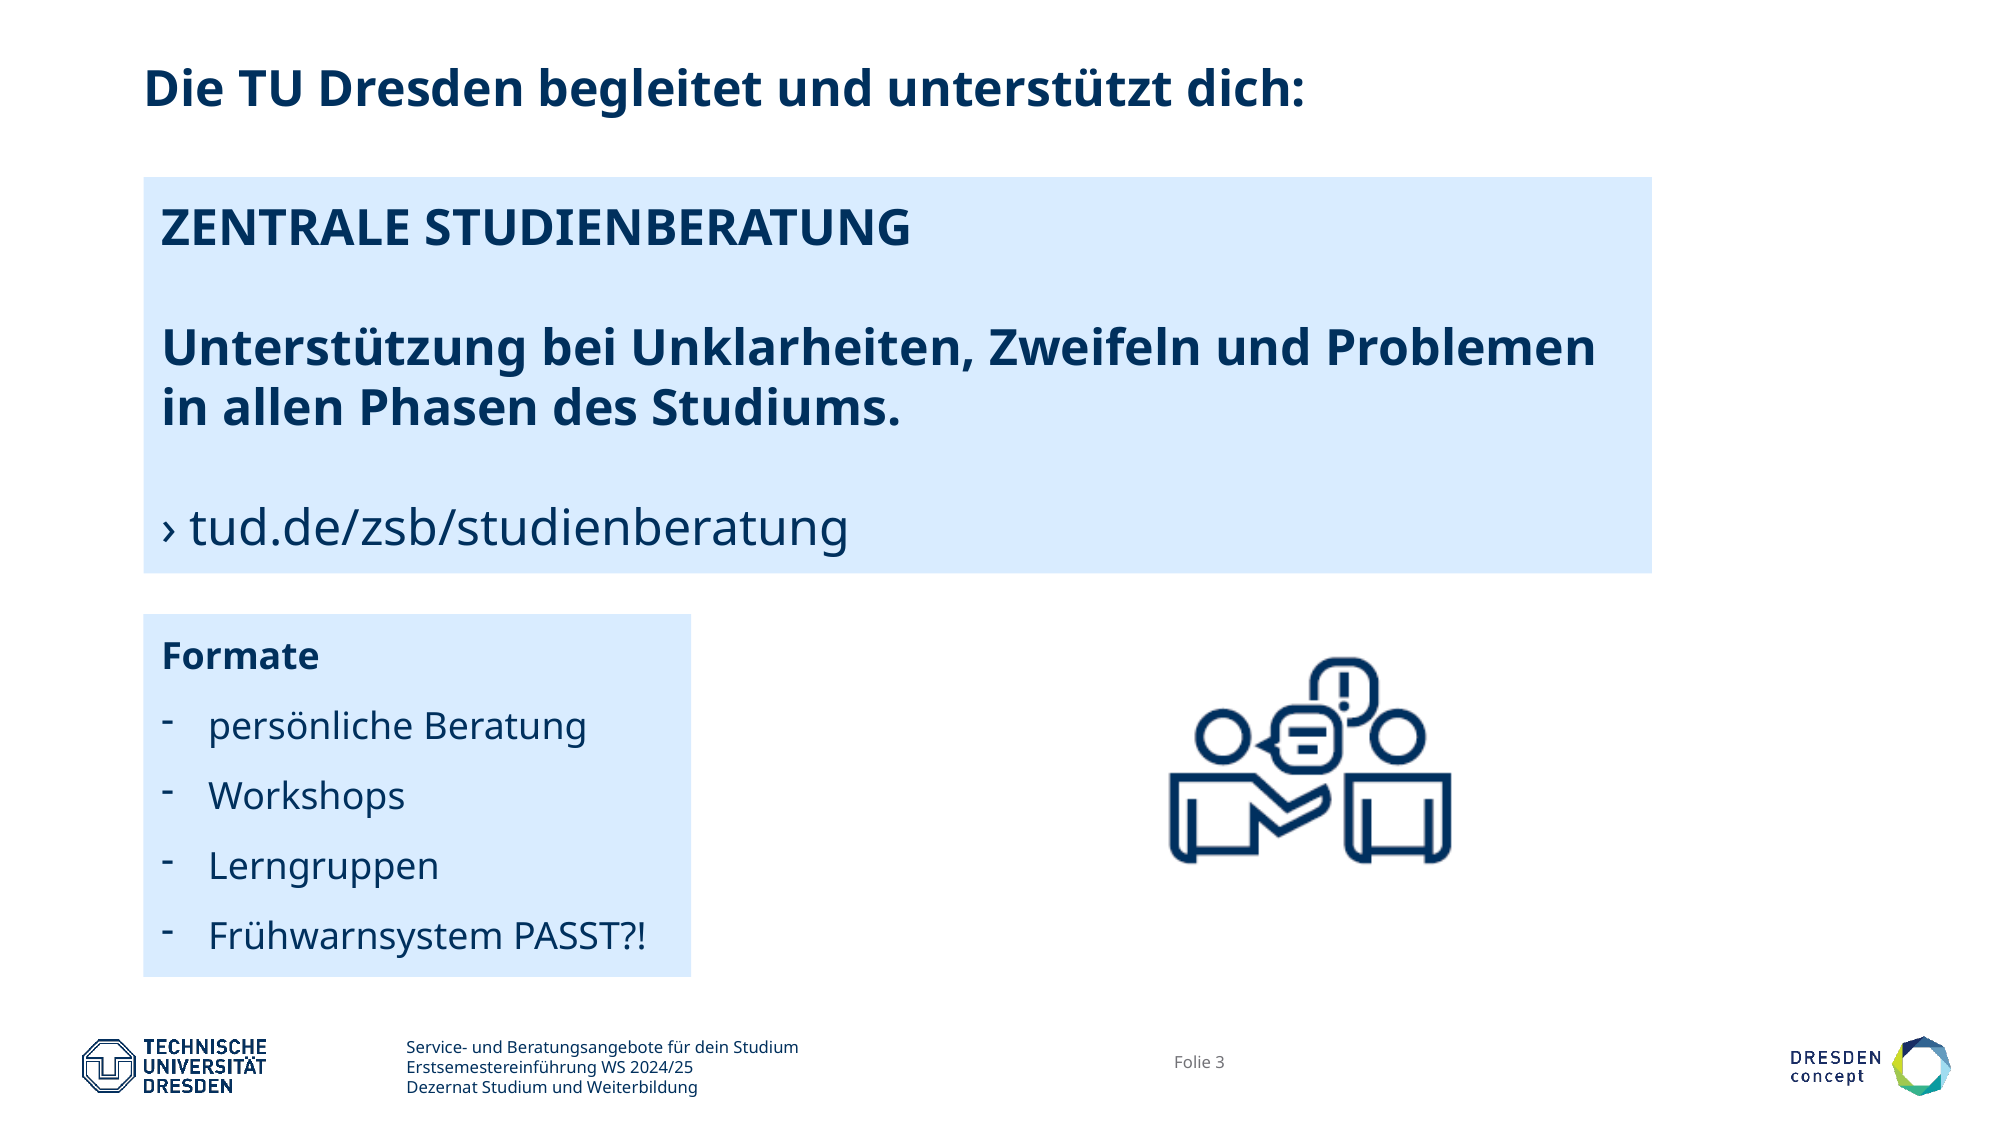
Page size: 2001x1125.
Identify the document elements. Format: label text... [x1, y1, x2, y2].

picture [1791, 1036, 1951, 1096]
list ZENTRALE STUDIENBERATUNG Unterstützung bei Unklarheiten, Zweifeln und Problemen in allen Phasen des Studiums. › tud.de/zsb/studienberatung [143, 177, 1652, 574]
picture [1135, 614, 1526, 912]
picture [82, 1039, 266, 1093]
text_box Formate persönliche Beratung Workshops Lerngruppen Frühwarnsystem PASST?! [143, 614, 692, 977]
title Die TU Dresden begleitet und unterstützt dich: [143, 56, 1880, 169]
